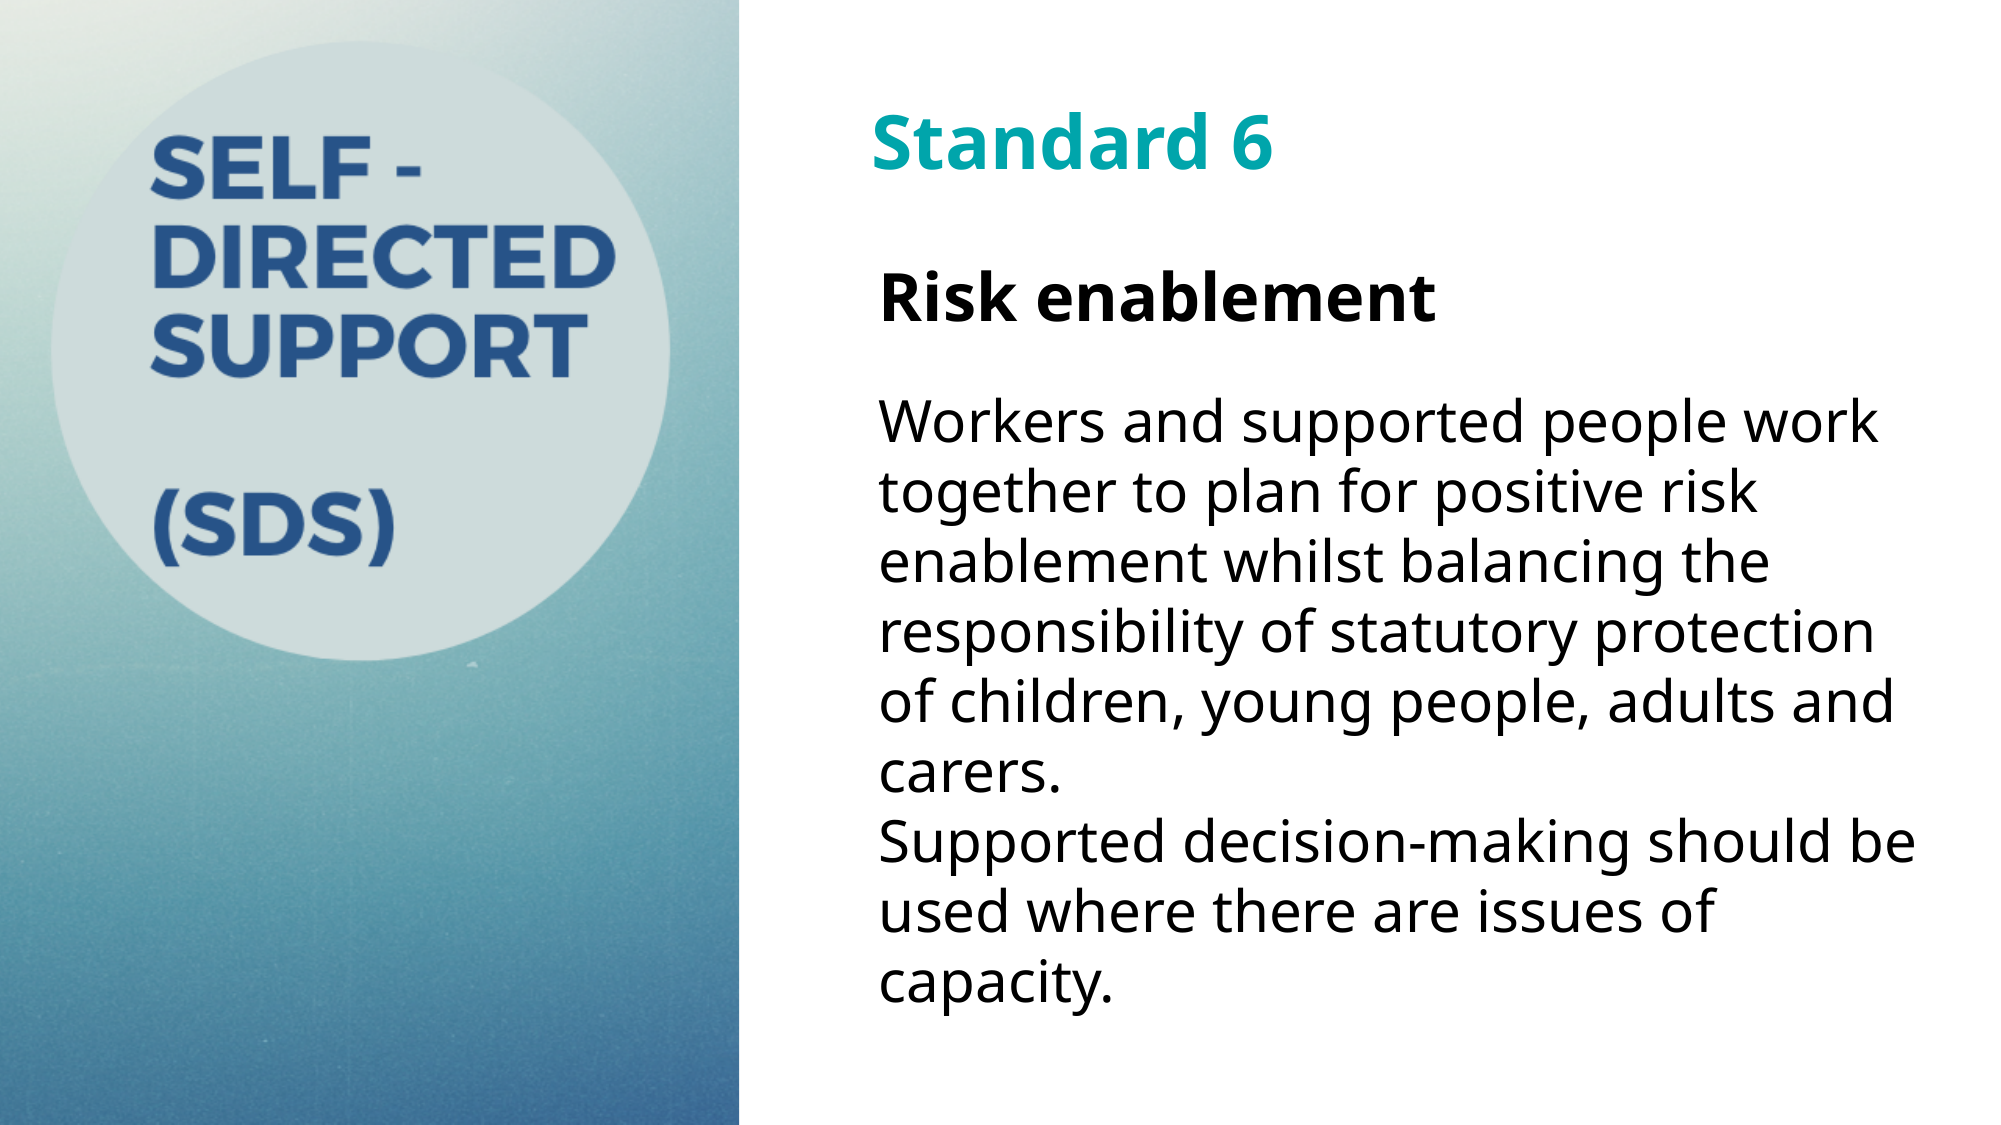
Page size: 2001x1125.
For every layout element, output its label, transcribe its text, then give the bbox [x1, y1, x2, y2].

text_box Risk enablement Workers and supported people work together to plan for positive risk enablement whilst balancing the responsibility of statutory protection of children, young people, adults and carers. Supported decision-making should be used where there are issues of capacity. [863, 246, 1949, 1085]
picture [0, 0, 740, 1125]
text_box Standard 6 [856, 80, 1290, 192]
